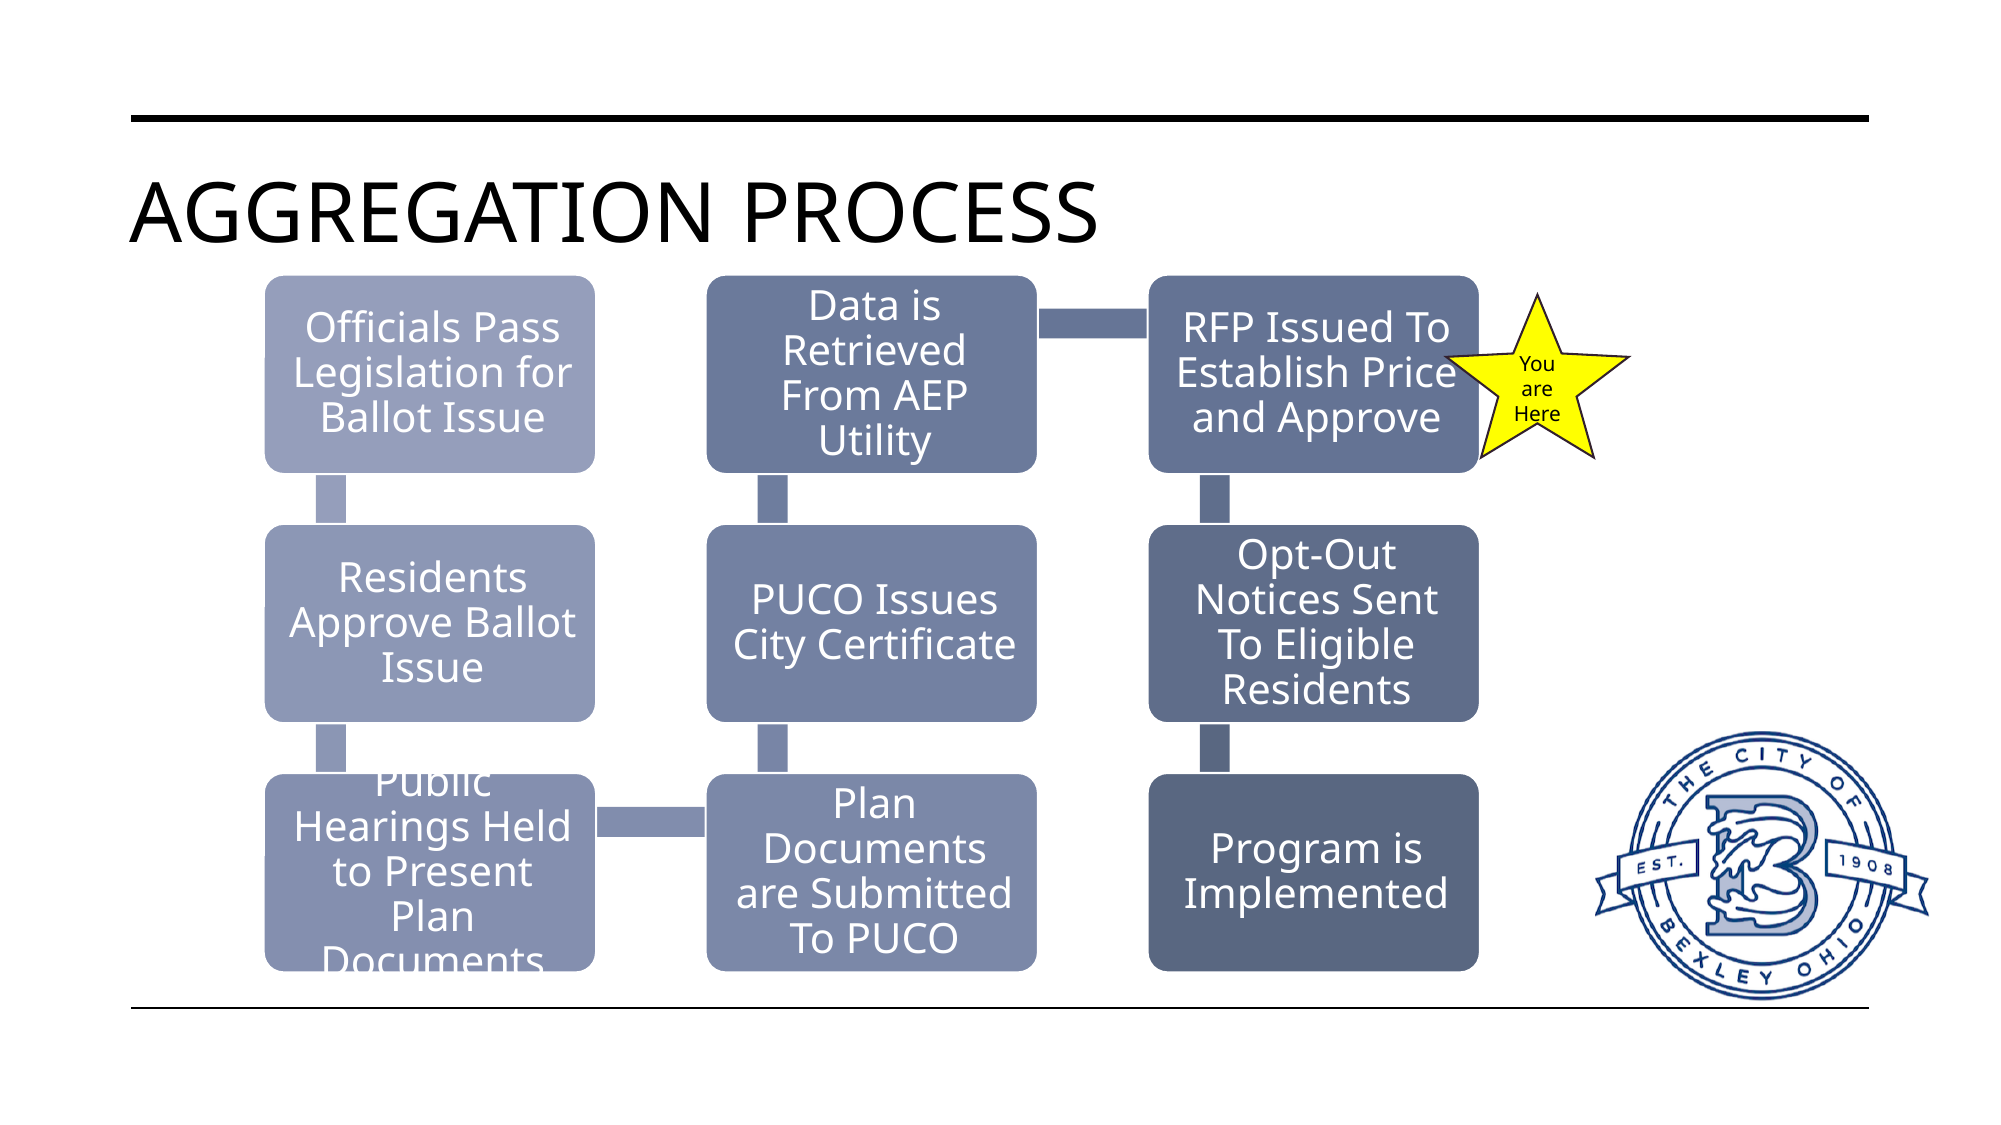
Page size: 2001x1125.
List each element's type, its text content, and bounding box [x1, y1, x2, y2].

picture [1595, 731, 1930, 1002]
title Aggregation process [114, 151, 1869, 377]
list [114, 274, 1629, 973]
